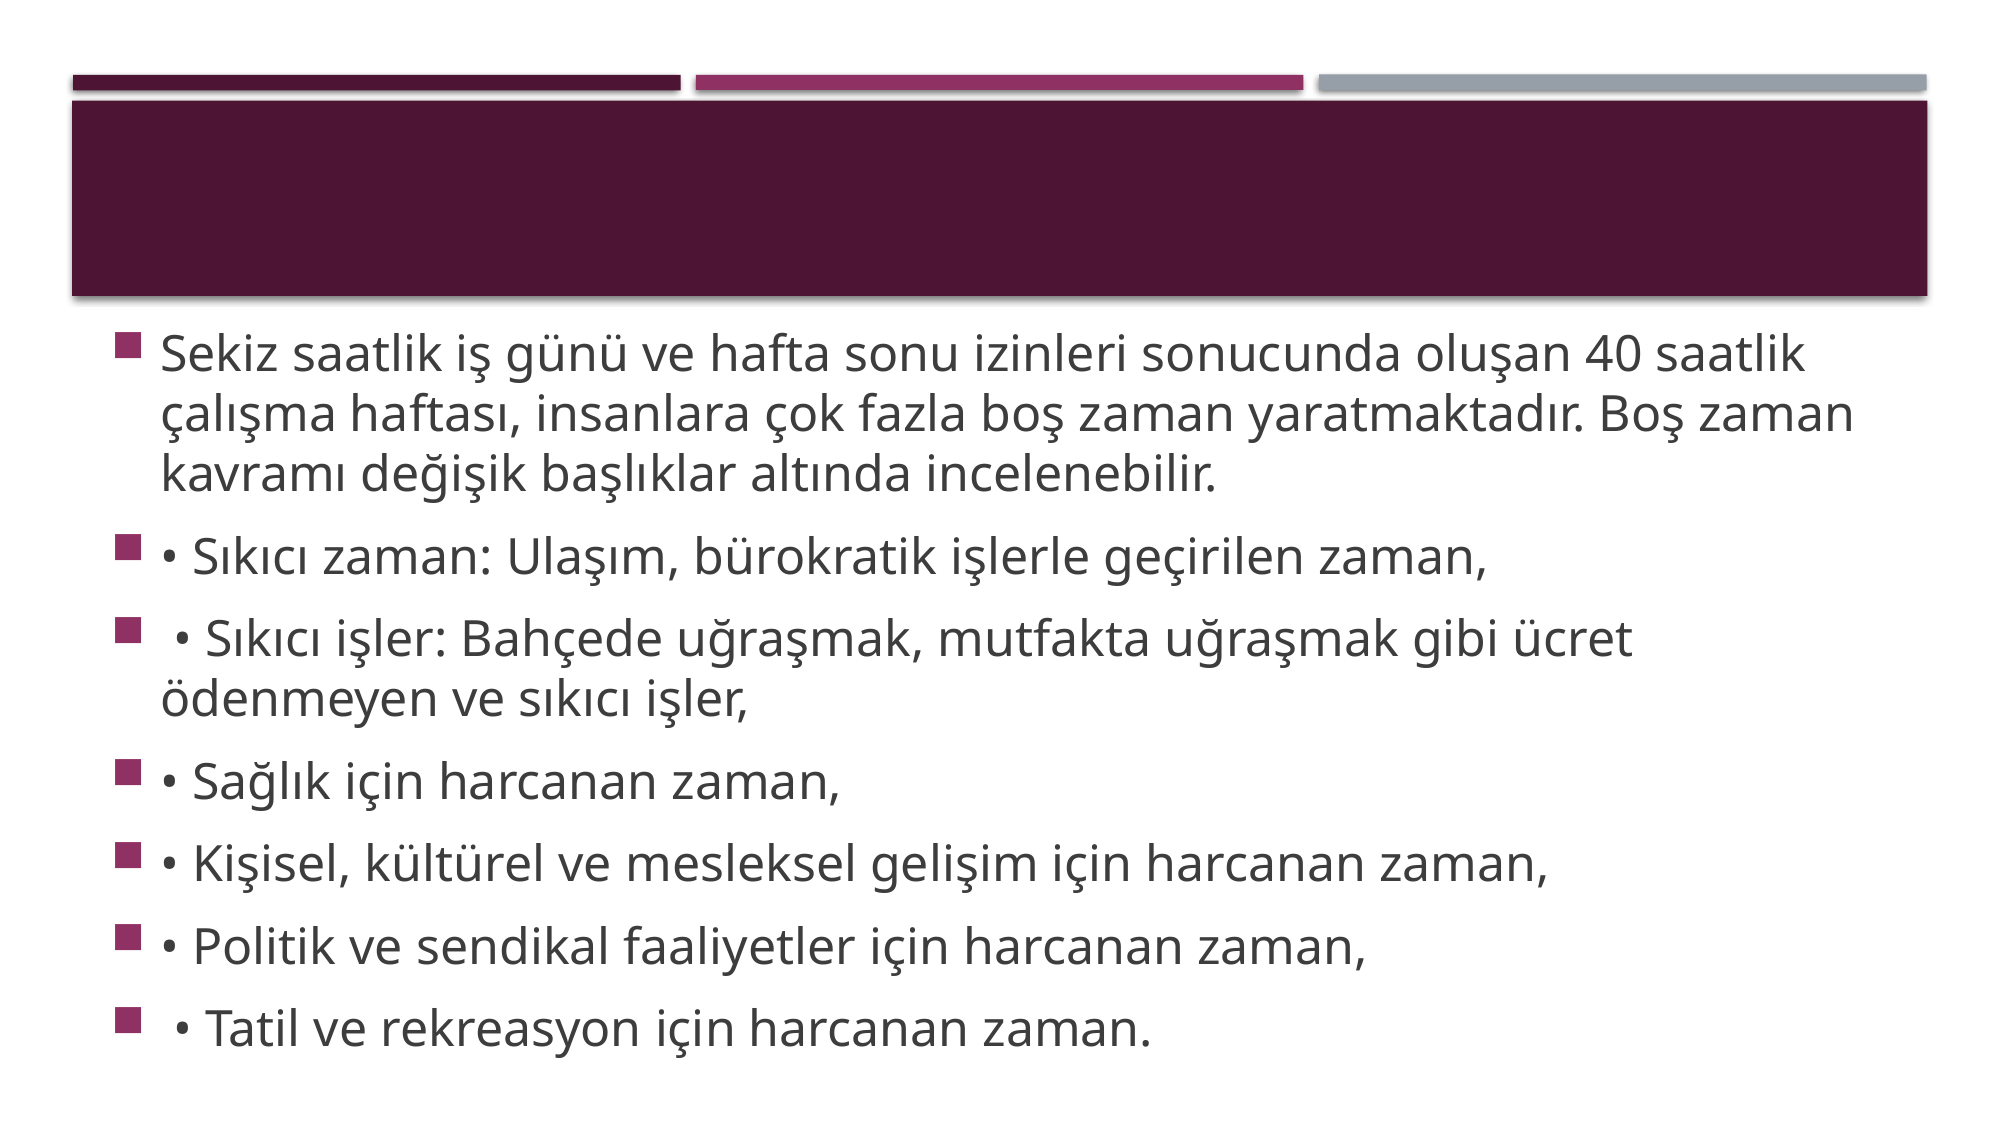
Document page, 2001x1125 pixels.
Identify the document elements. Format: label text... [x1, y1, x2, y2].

list Sekiz saatlik iş günü ve hafta sonu izinleri sonucunda oluşan 40 saatlik çalışma haftası, insanlara çok fazla boş zaman yaratmaktadır. Boş zaman kavramı değişik başlıklar altında incelenebilir. • Sıkıcı zaman: Ulaşım, bürokratik işlerle geçirilen zaman, • Sıkıcı işler: Bahçede uğraşmak, mutfakta uğraşmak gibi ücret ödenmeyen ve sıkıcı işler, • Sağlık için harcanan zaman, • Kişisel, kültürel ve mesleksel gelişim için harcanan zaman, • Politik ve sendikal faaliyetler için harcanan zaman, • Tatil ve rekreasyon için harcanan zaman. [95, 328, 1905, 1050]
